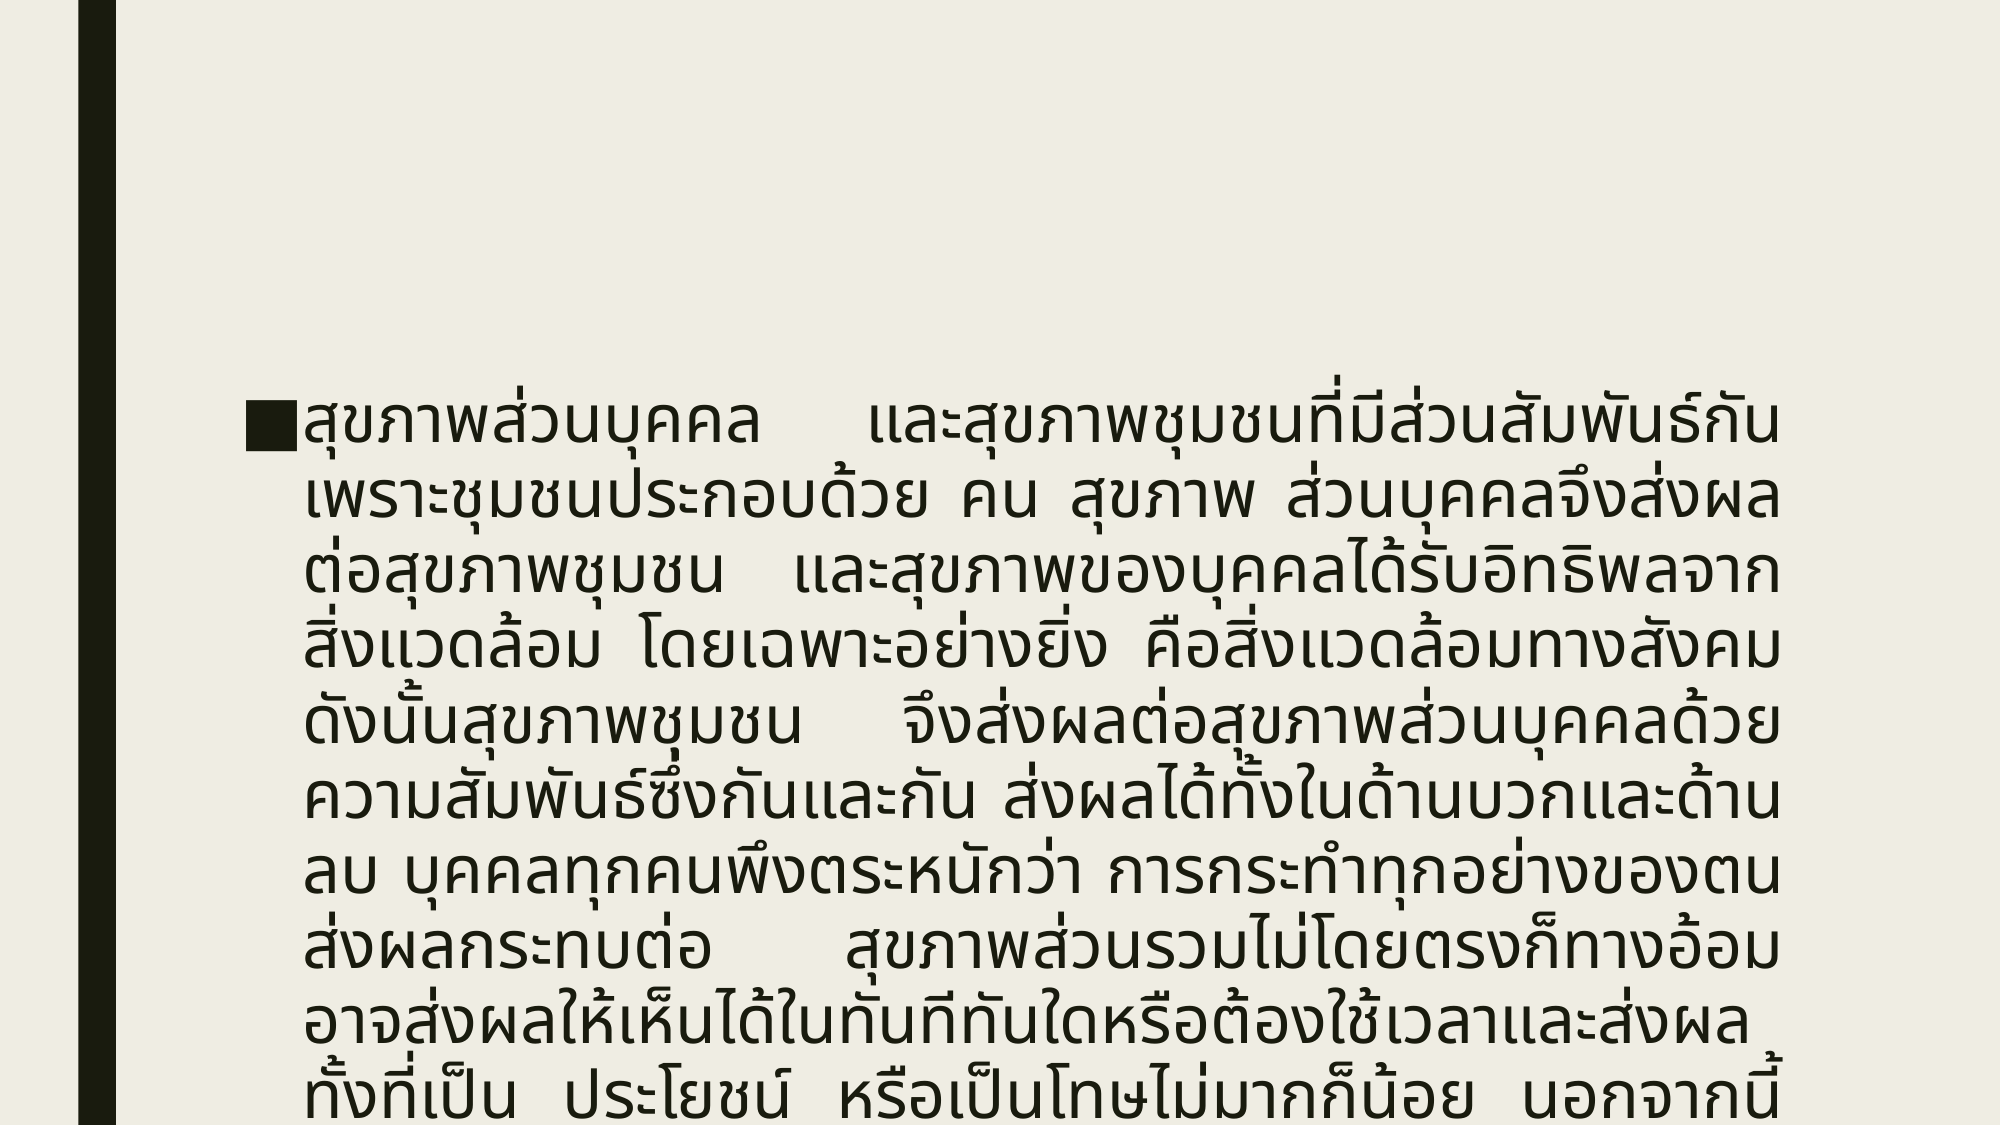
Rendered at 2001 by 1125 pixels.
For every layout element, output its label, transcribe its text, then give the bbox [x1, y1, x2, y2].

list สุขภาพส่วนบุคคล และสุขภาพชุมชนที่มีส่วนสัมพันธ์กันเพราะชุมชนประกอบด้วย คน สุขภาพ ส่วนบุคคลจึงส่งผลต่อสุขภาพชุมชน และสุขภาพของบุคคลได้รับอิทธิพลจากสิ่งแวดล้อม โดยเฉพาะอย่างยิ่ง คือสิ่งแวดล้อมทางสังคม ดังนั้นสุขภาพชุมชน จึงส่งผลต่อสุขภาพส่วนบุคคลด้วย ความสัมพันธ์ซึ่งกันและกัน ส่งผลได้ทั้งในด้านบวกและด้านลบ บุคคลทุกคนพึงตระหนักว่า การกระทำทุกอย่างของตนส่งผลกระทบต่อ สุขภาพส่วนรวมไม่โดยตรงก็ทางอ้อม อาจส่งผลให้เห็นได้ในทันทีทันใดหรือต้องใช้เวลาและส่งผลทั้งที่เป็น ประโยชน์ หรือเป็นโทษไม่มากก็น้อย นอกจากนี้ยังต้องมีส่วนร่วมในการปูองกันปัญหาและพัฒนาสุขภาพของ ชุมชน เพื่อประโยชน์ในการปกปูองและพัฒนาสุขภาพของบุคคลอีกด้วย [225, 375, 1800, 963]
